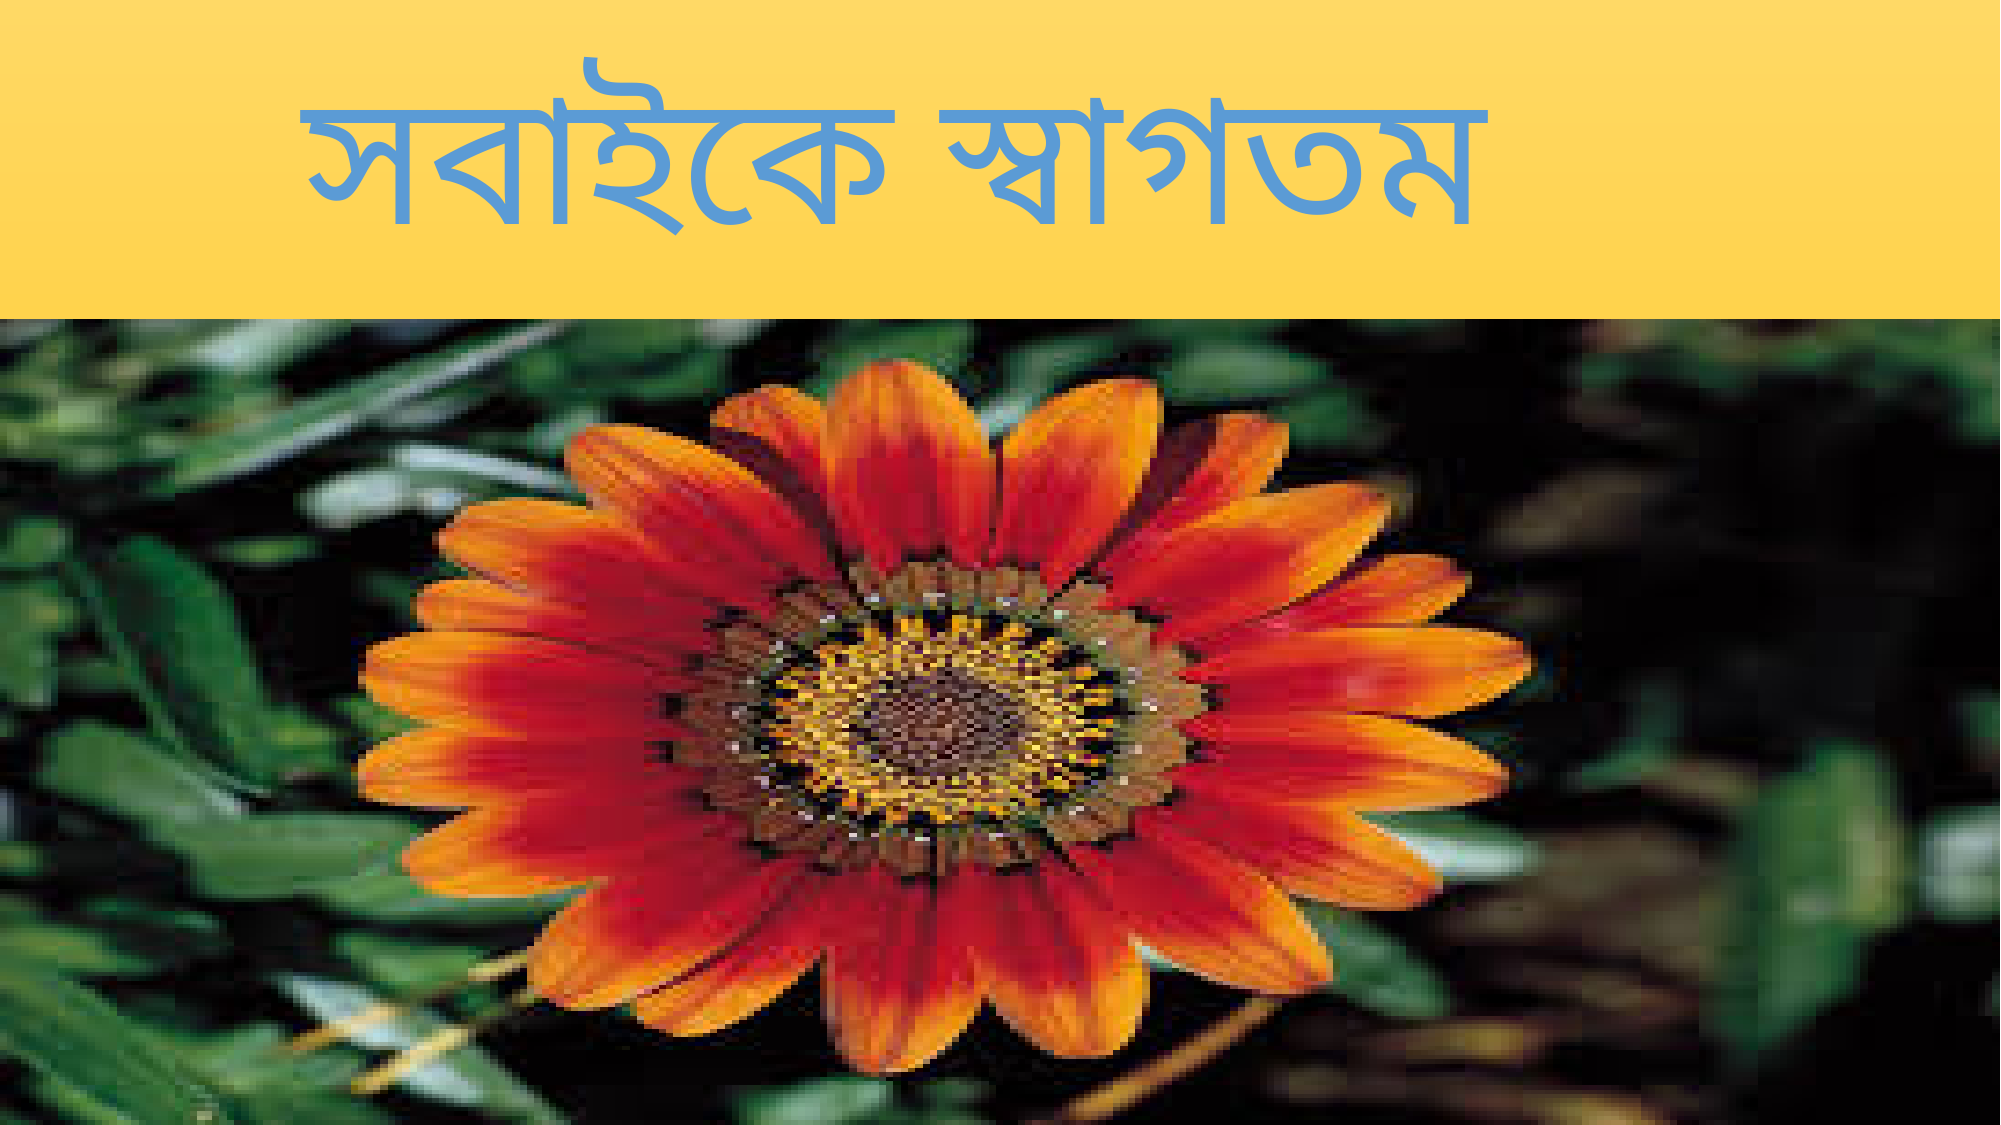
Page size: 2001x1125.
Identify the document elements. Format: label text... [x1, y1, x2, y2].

picture [0, 319, 2000, 1125]
text_box সবাইকে স্বাগতম [287, 33, 1502, 269]
